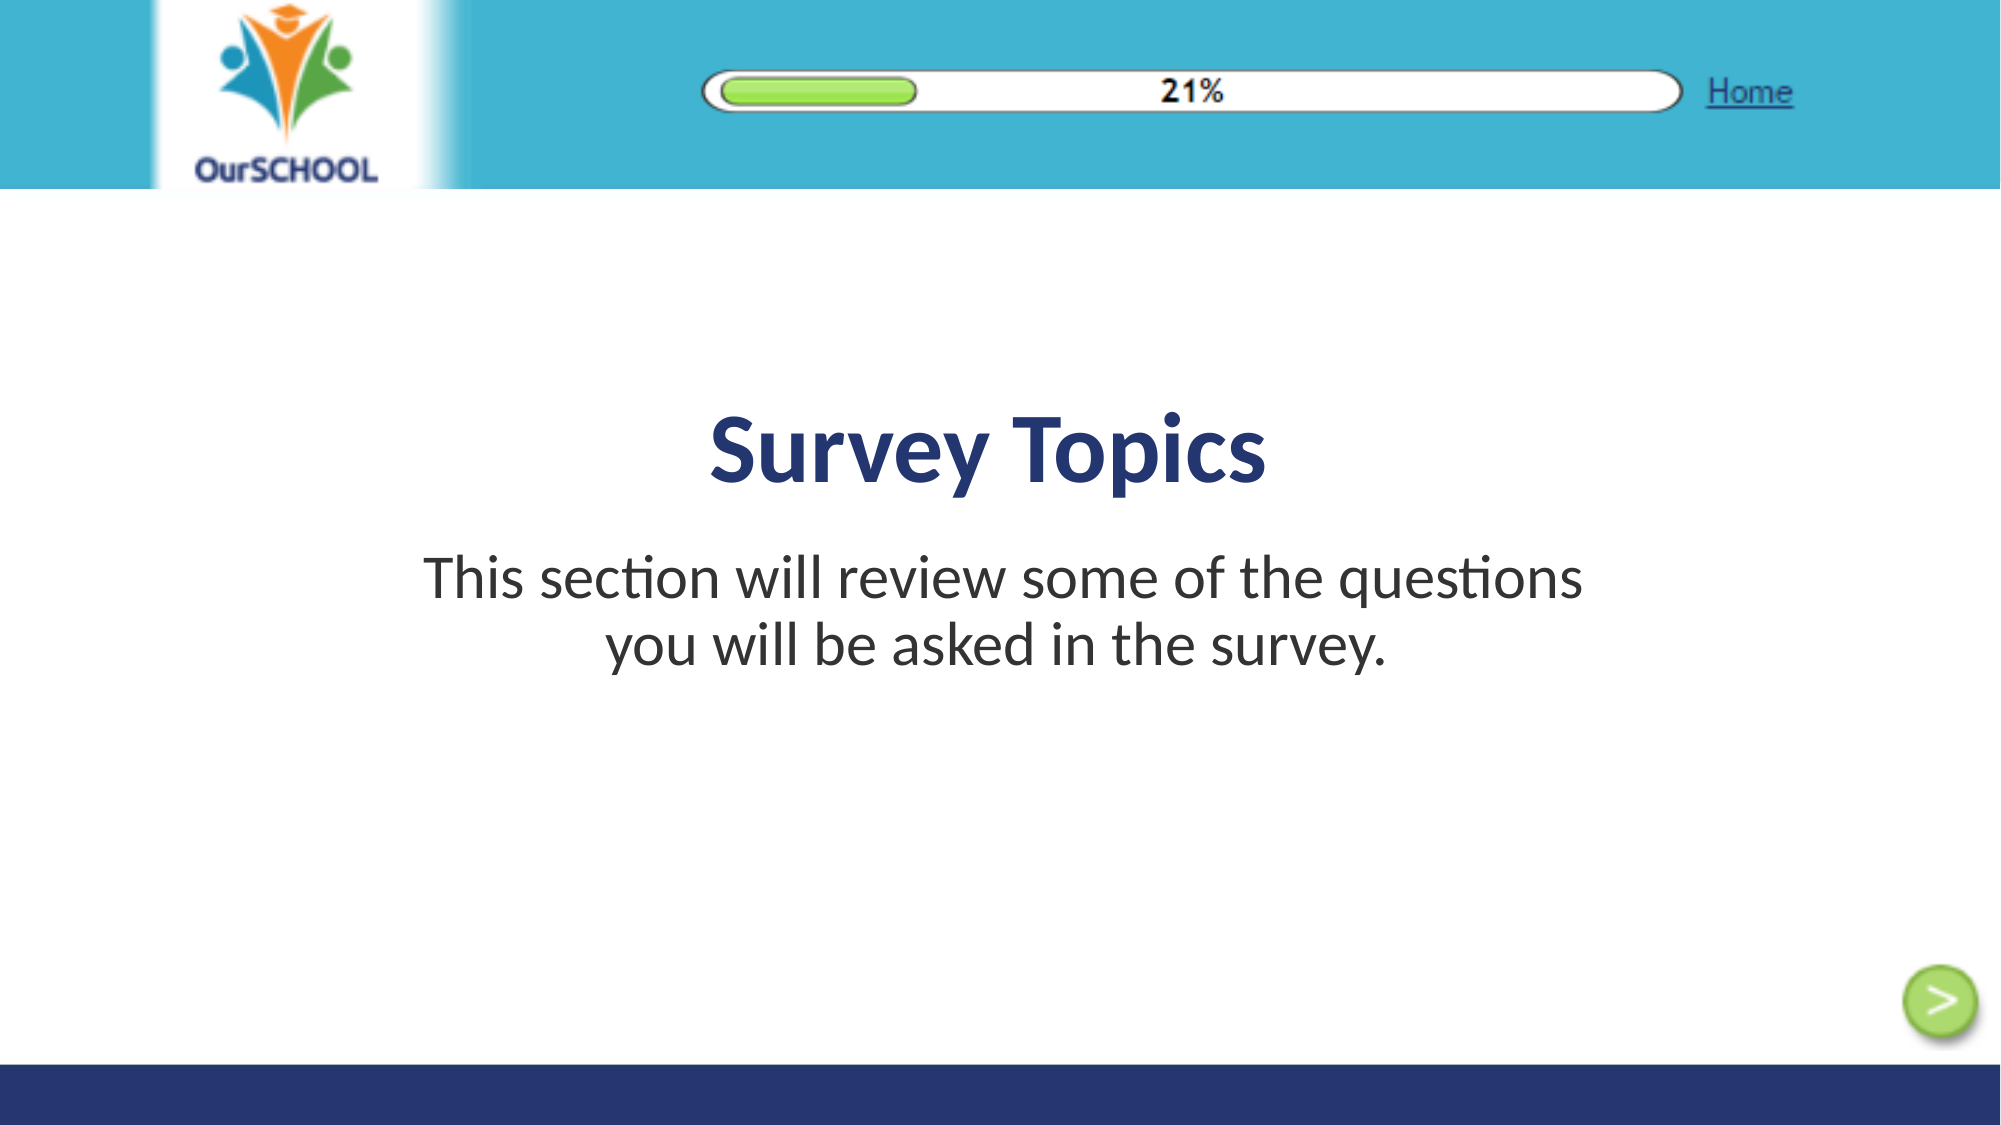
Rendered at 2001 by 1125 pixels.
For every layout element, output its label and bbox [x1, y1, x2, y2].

picture [0, 0, 2001, 1125]
text_box [352, 368, 1648, 757]
